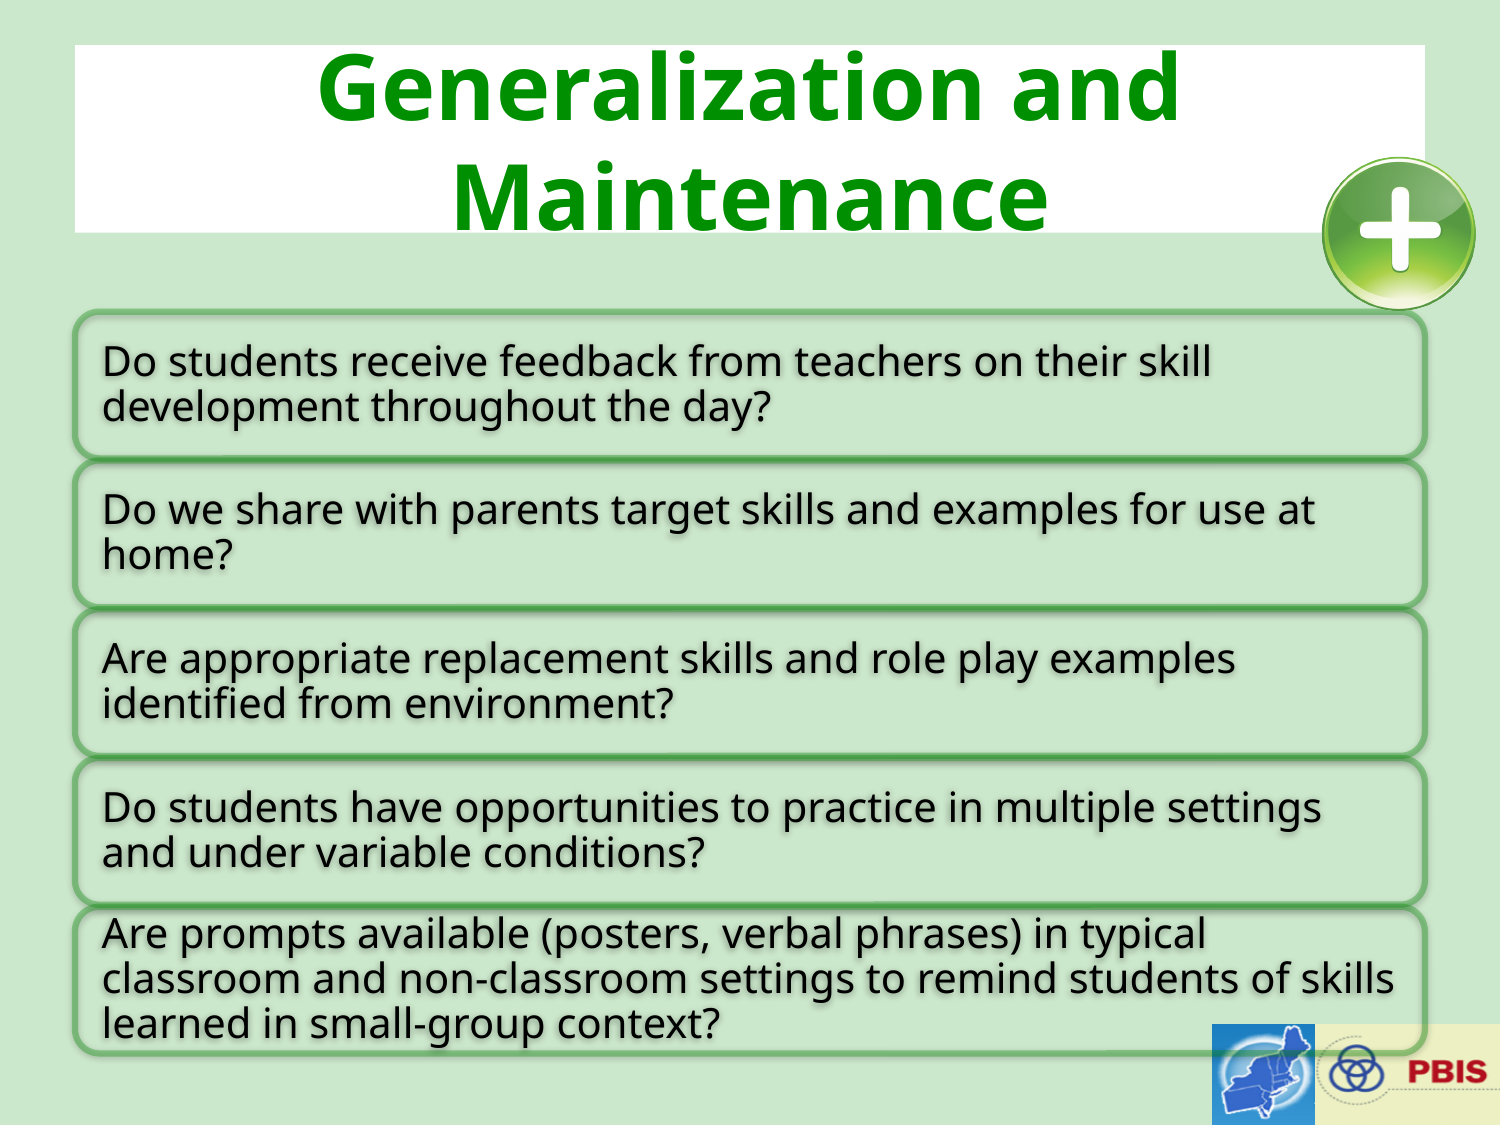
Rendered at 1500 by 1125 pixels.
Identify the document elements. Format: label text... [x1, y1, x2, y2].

picture [1212, 1024, 1500, 1125]
picture [1317, 150, 1481, 314]
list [74, 310, 1426, 1054]
title Generalization and Maintenance [74, 44, 1426, 233]
